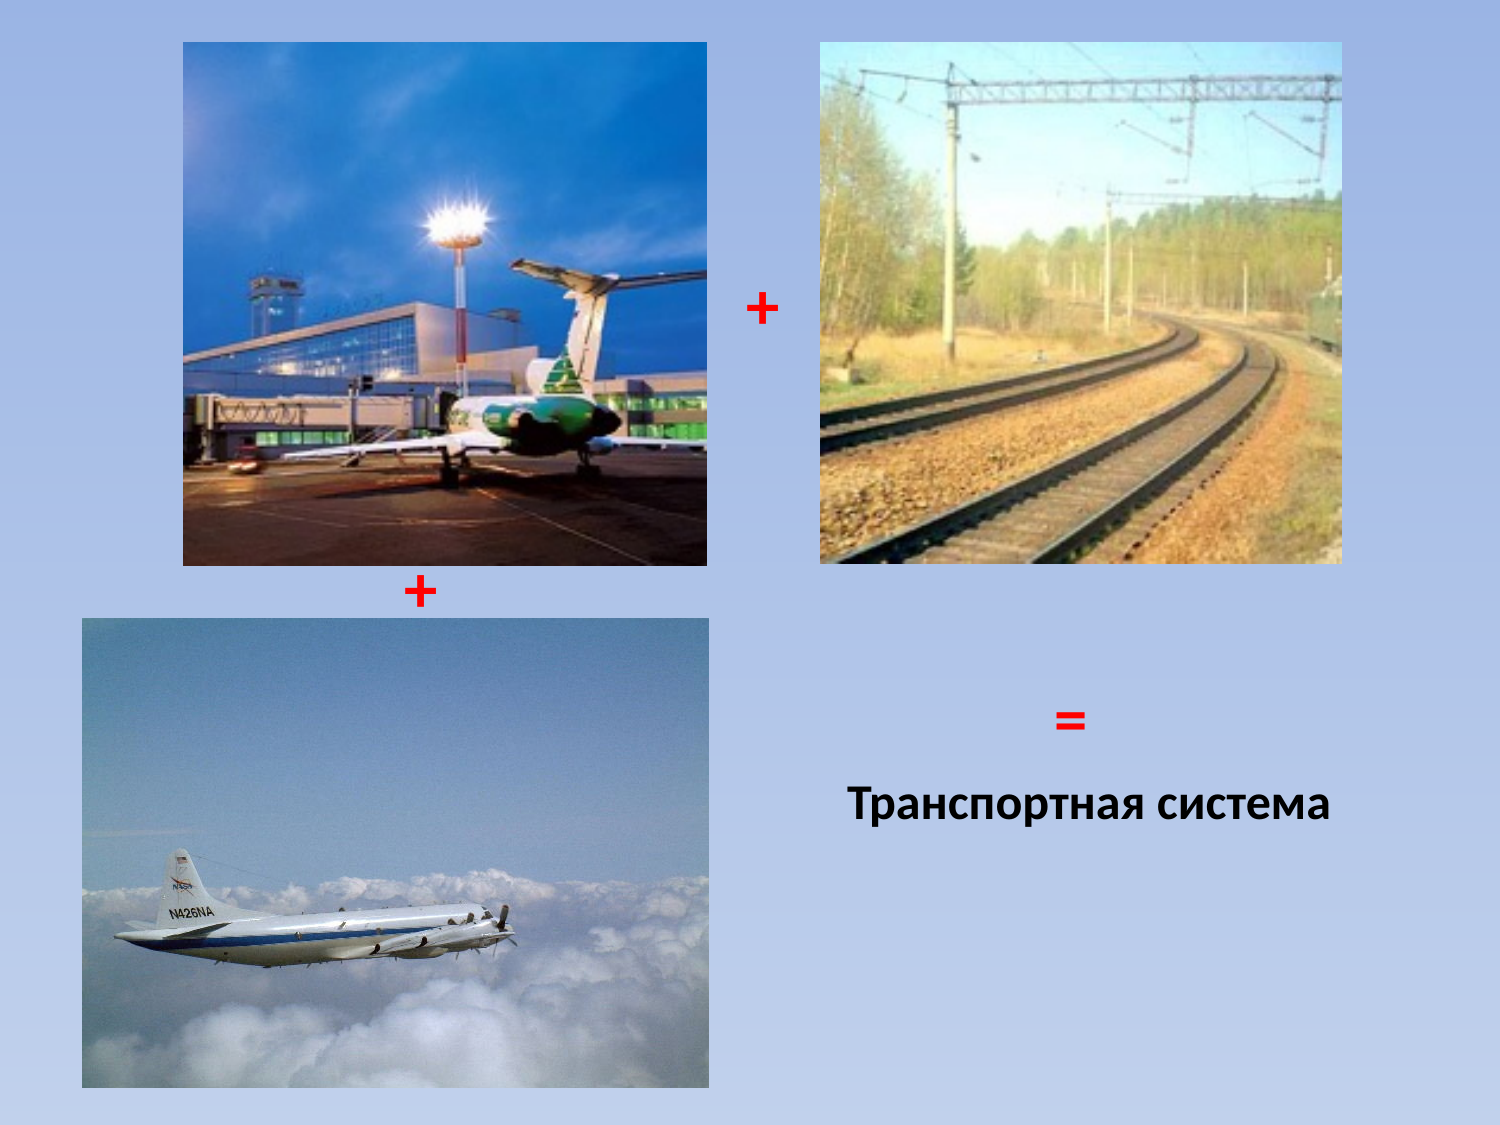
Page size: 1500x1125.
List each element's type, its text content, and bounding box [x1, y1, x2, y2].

text_box = [1039, 668, 1103, 764]
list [820, 42, 1342, 564]
text_box + [732, 255, 796, 351]
text_box + [389, 574, 453, 616]
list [182, 42, 707, 567]
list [81, 617, 709, 1088]
list Транспортная система [832, 761, 1442, 868]
